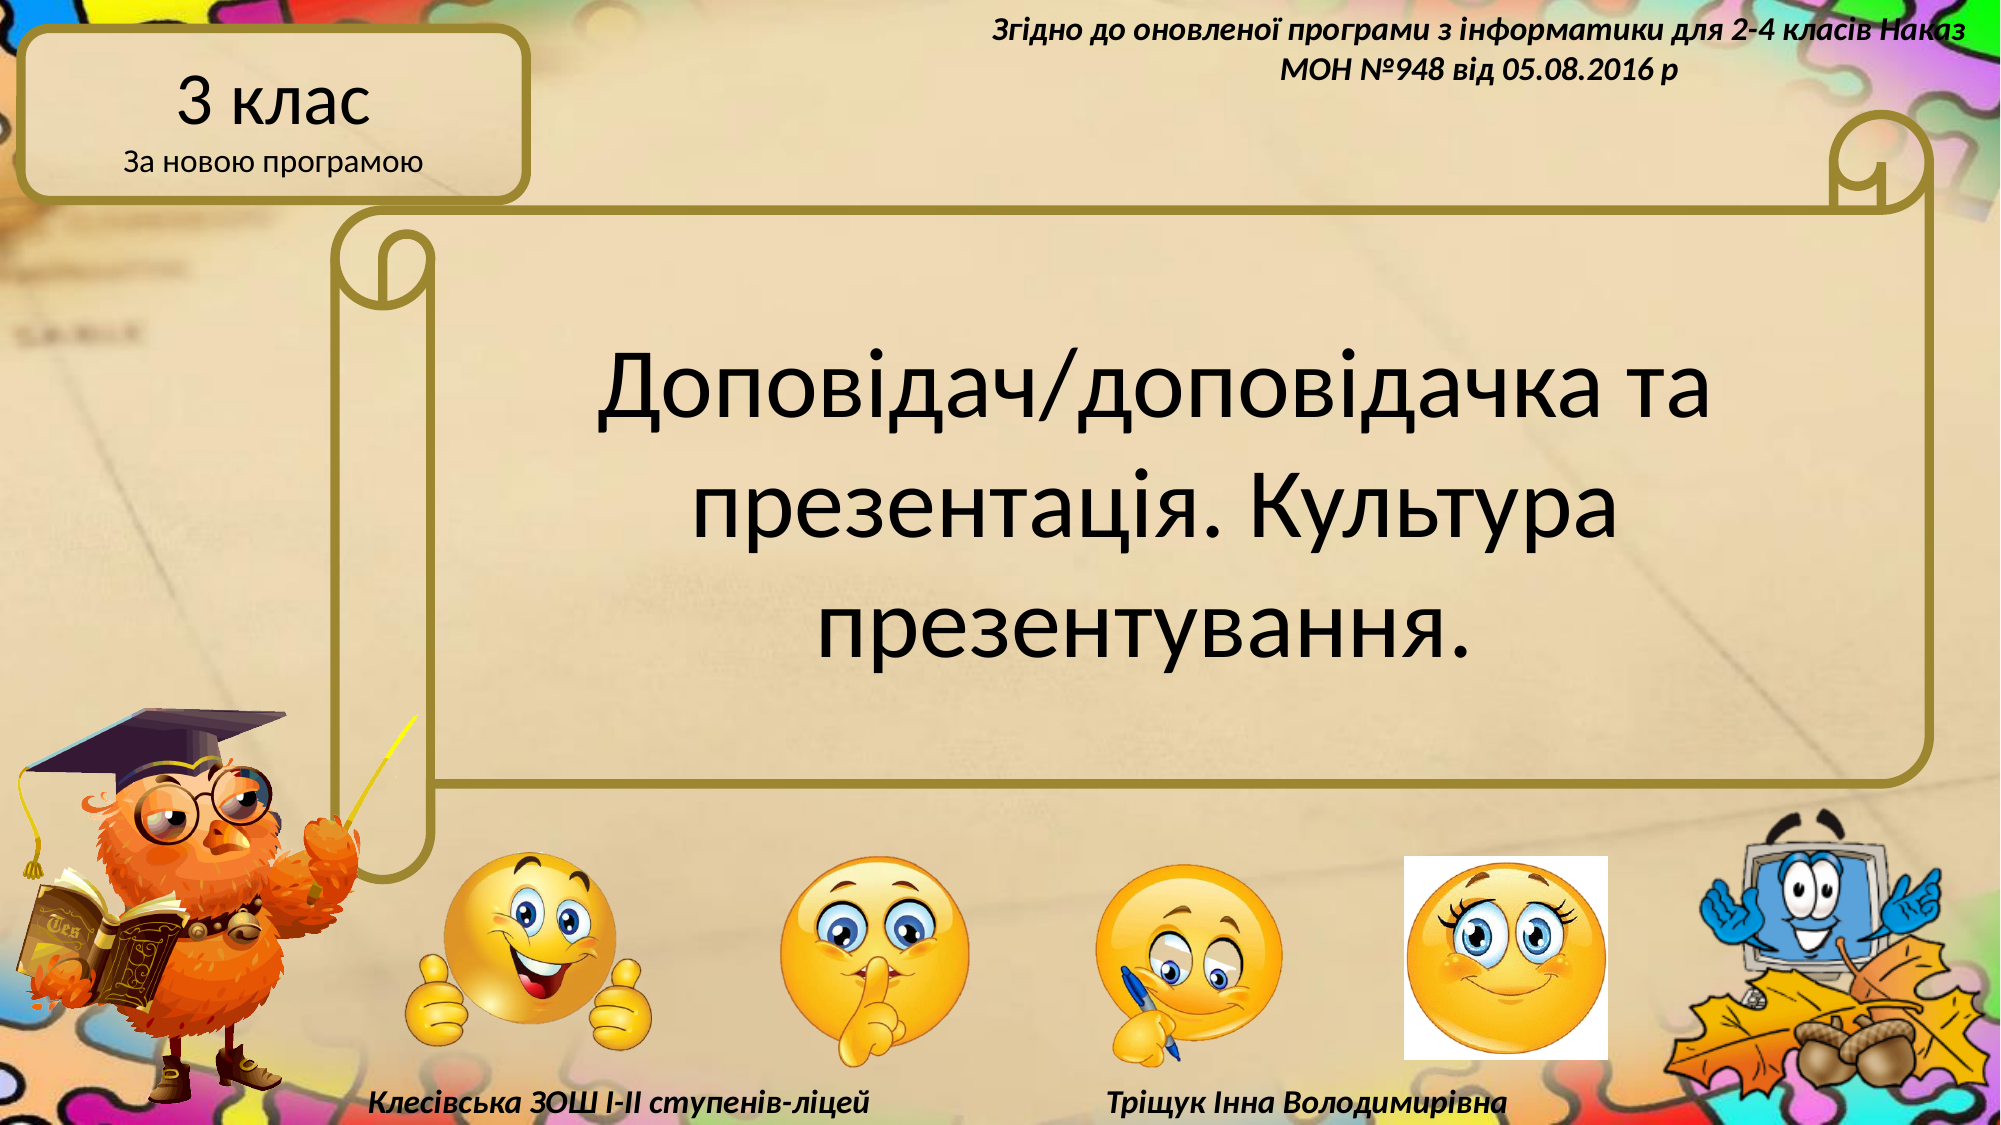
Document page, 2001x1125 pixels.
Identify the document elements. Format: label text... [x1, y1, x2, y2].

text_box Згідно до оновленої програми з інформатики для 2-4 класів Наказ МОН №948 від 05.08.2016 р [958, 0, 2000, 95]
text_box Клесівська ЗОШ I-II ступенів-ліцей [352, 1073, 1394, 1125]
text_box 3 клас За новою програмою [19, 27, 528, 202]
picture [0, 0, 2001, 1125]
text_box Доповідач/доповідачка та презентація. Культура презентування. [333, 113, 1931, 848]
text_box Тріщук Інна Володимирівна [1394, 1073, 2000, 1125]
